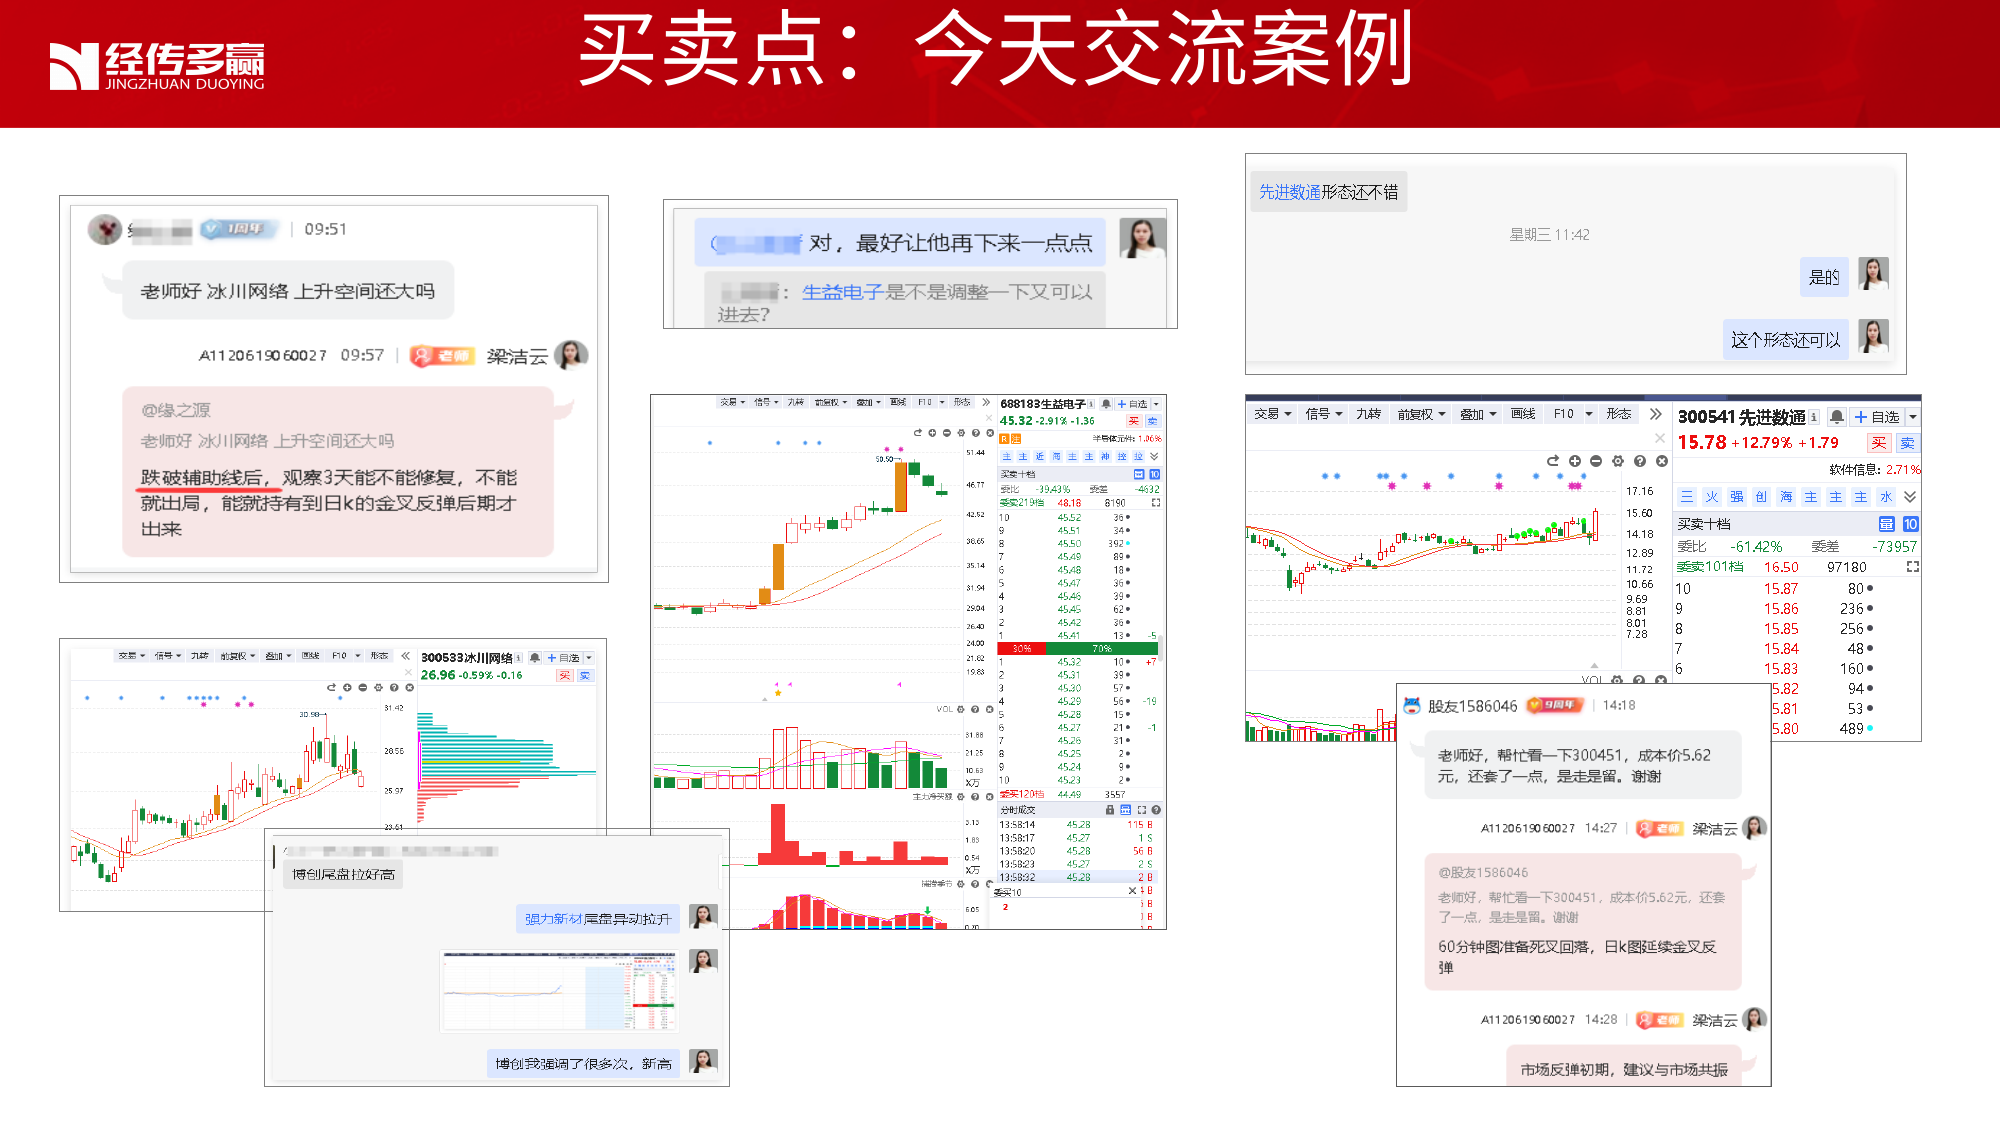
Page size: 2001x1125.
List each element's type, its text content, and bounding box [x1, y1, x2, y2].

picture [663, 199, 1178, 329]
picture [59, 195, 609, 583]
picture [1245, 394, 1922, 1087]
text_box 买卖点：今天交流案例 [422, 0, 1689, 116]
picture [1245, 153, 1907, 375]
picture [0, 0, 2000, 127]
picture [59, 394, 1167, 1087]
